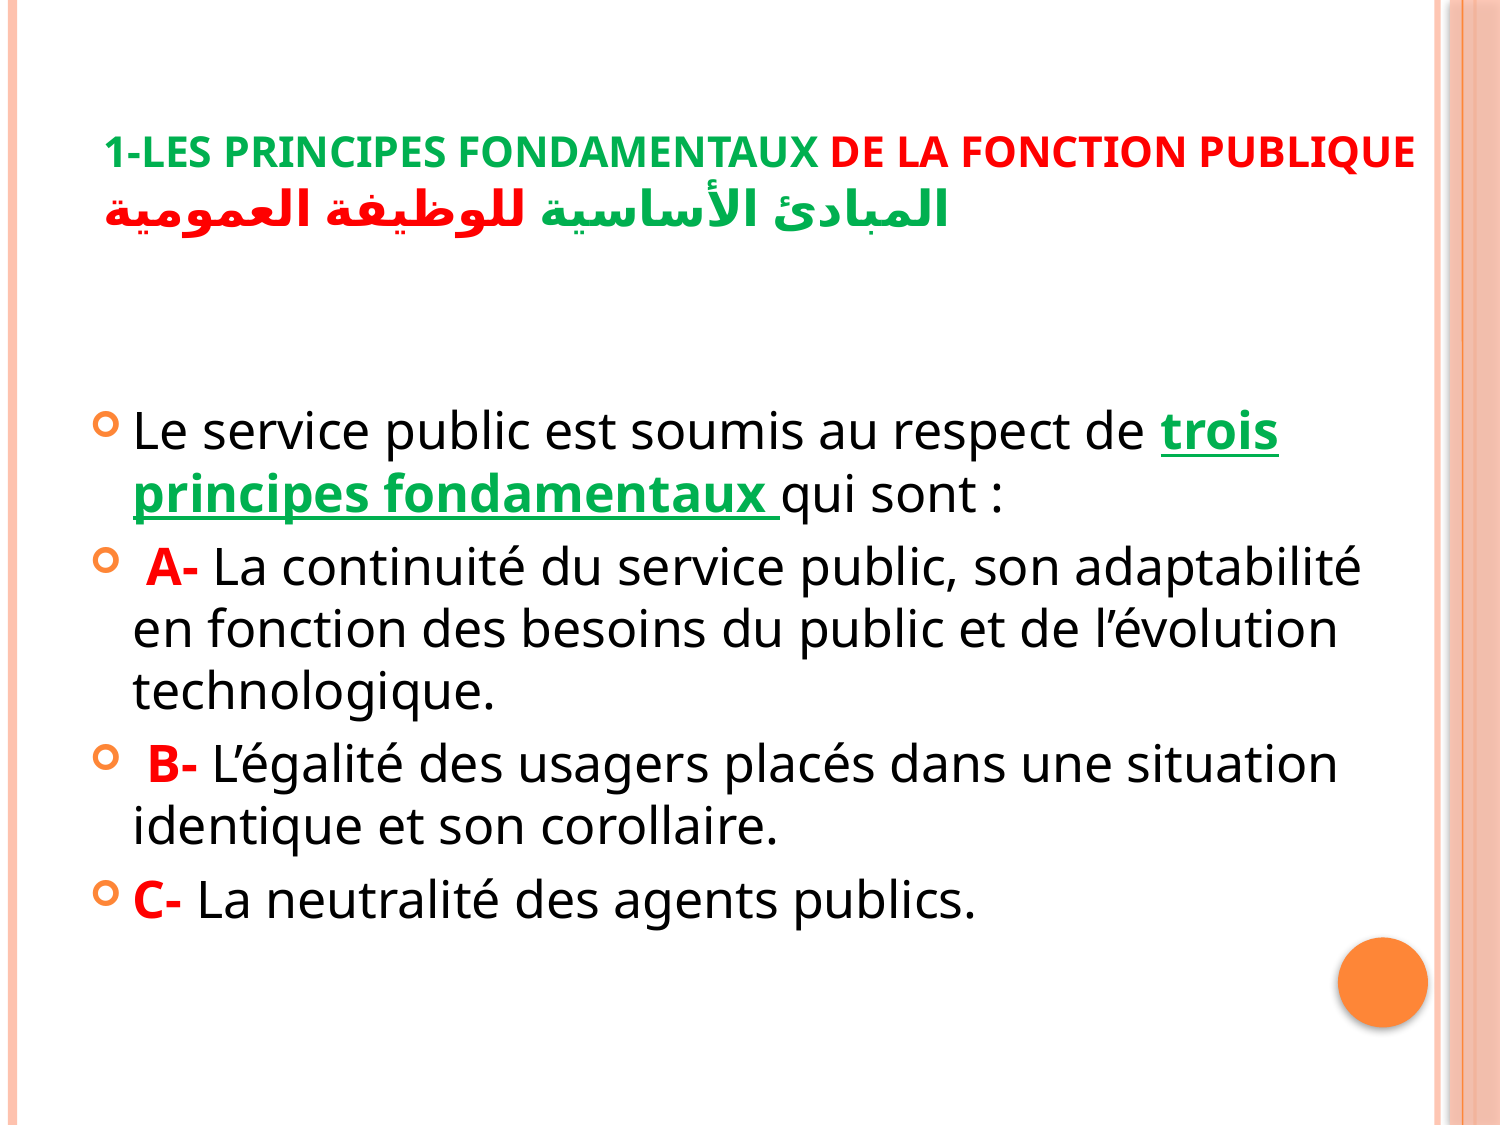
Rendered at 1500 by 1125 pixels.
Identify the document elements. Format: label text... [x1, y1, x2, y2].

list Le service public est soumis au respect de trois principes fondamentaux qui sont : A- La continuité du service public, son adaptabilité en fonction des besoins du public et de l’évolution technologique. B- L’égalité des usagers placés dans une situation identique et son corollaire. C- La neutralité des agents publics. [75, 326, 1425, 1005]
title 1-les principes fondamentaux de la fonction publique المبادئ الأساسية للوظيفة العمومية [88, 78, 1439, 303]
